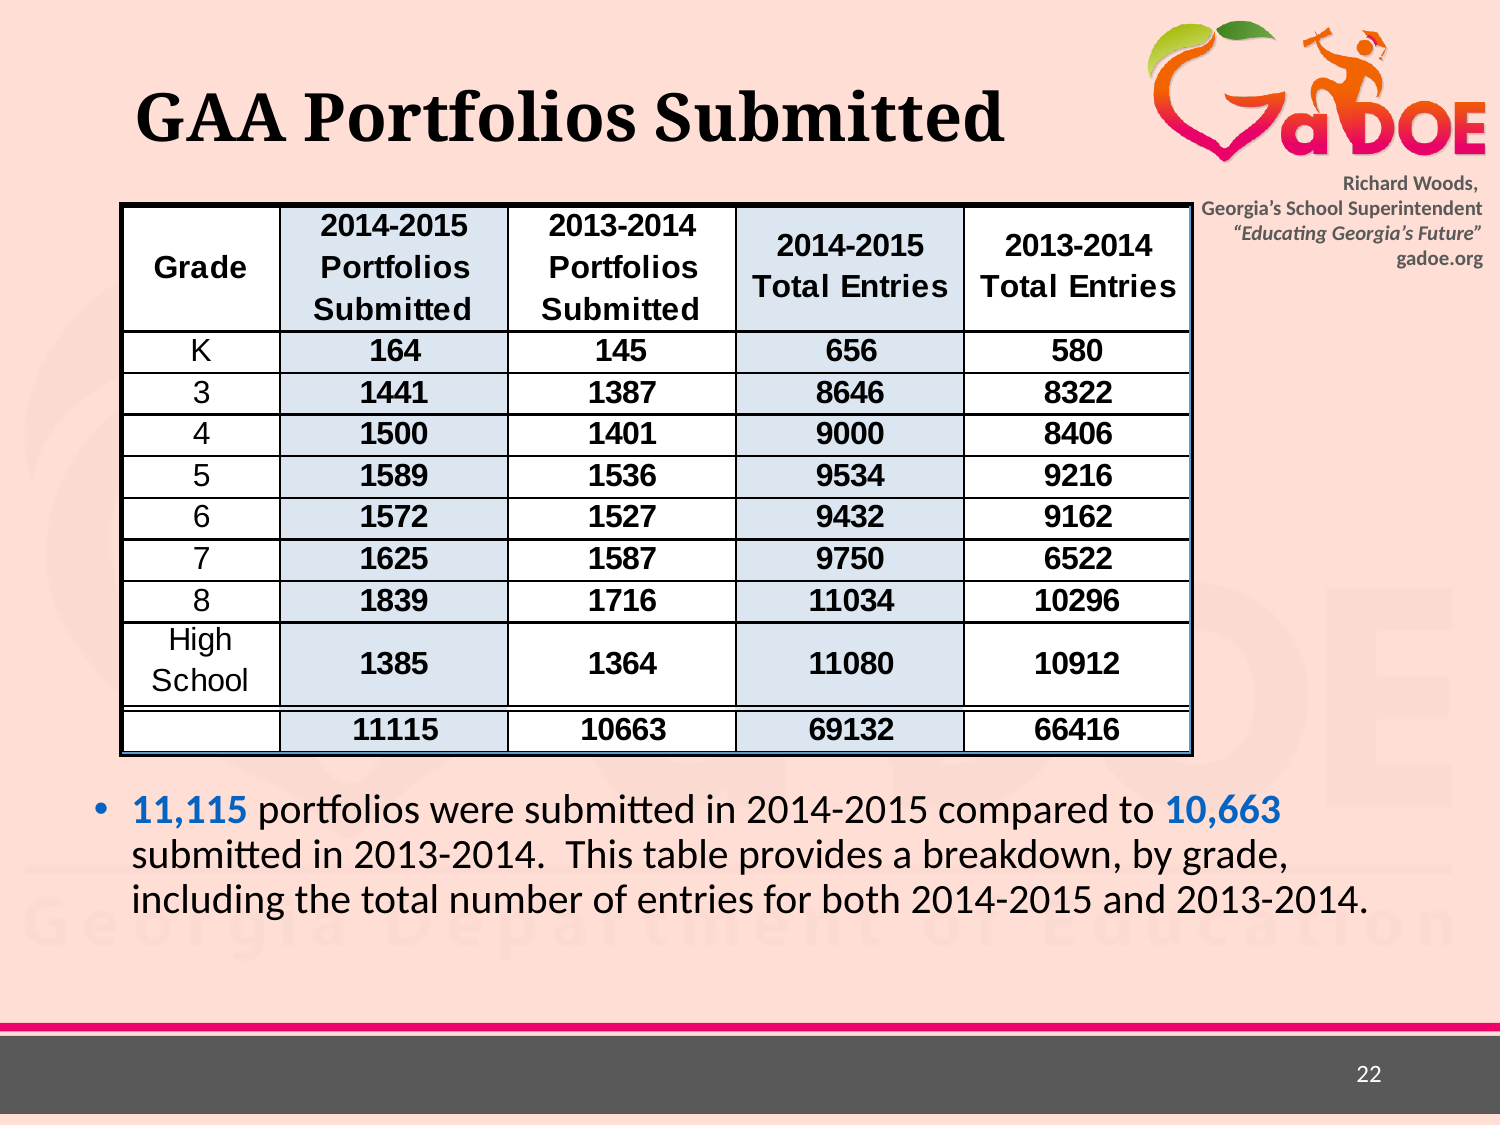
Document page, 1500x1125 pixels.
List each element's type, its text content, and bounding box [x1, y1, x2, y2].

picture [19, 235, 1473, 980]
text_box 11,115 portfolios were submitted in 2014-2015 compared to 10,663 submitted in 2013-2014. This table provides a breakdown, by grade, including the total number of entries for both 2014-2015 and 2013-2014. [78, 780, 1429, 981]
slide_number 22 [1059, 1042, 1397, 1103]
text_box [121, 205, 1192, 754]
title GAA Portfolios Submitted [120, 76, 1157, 164]
picture [1135, 8, 1499, 164]
